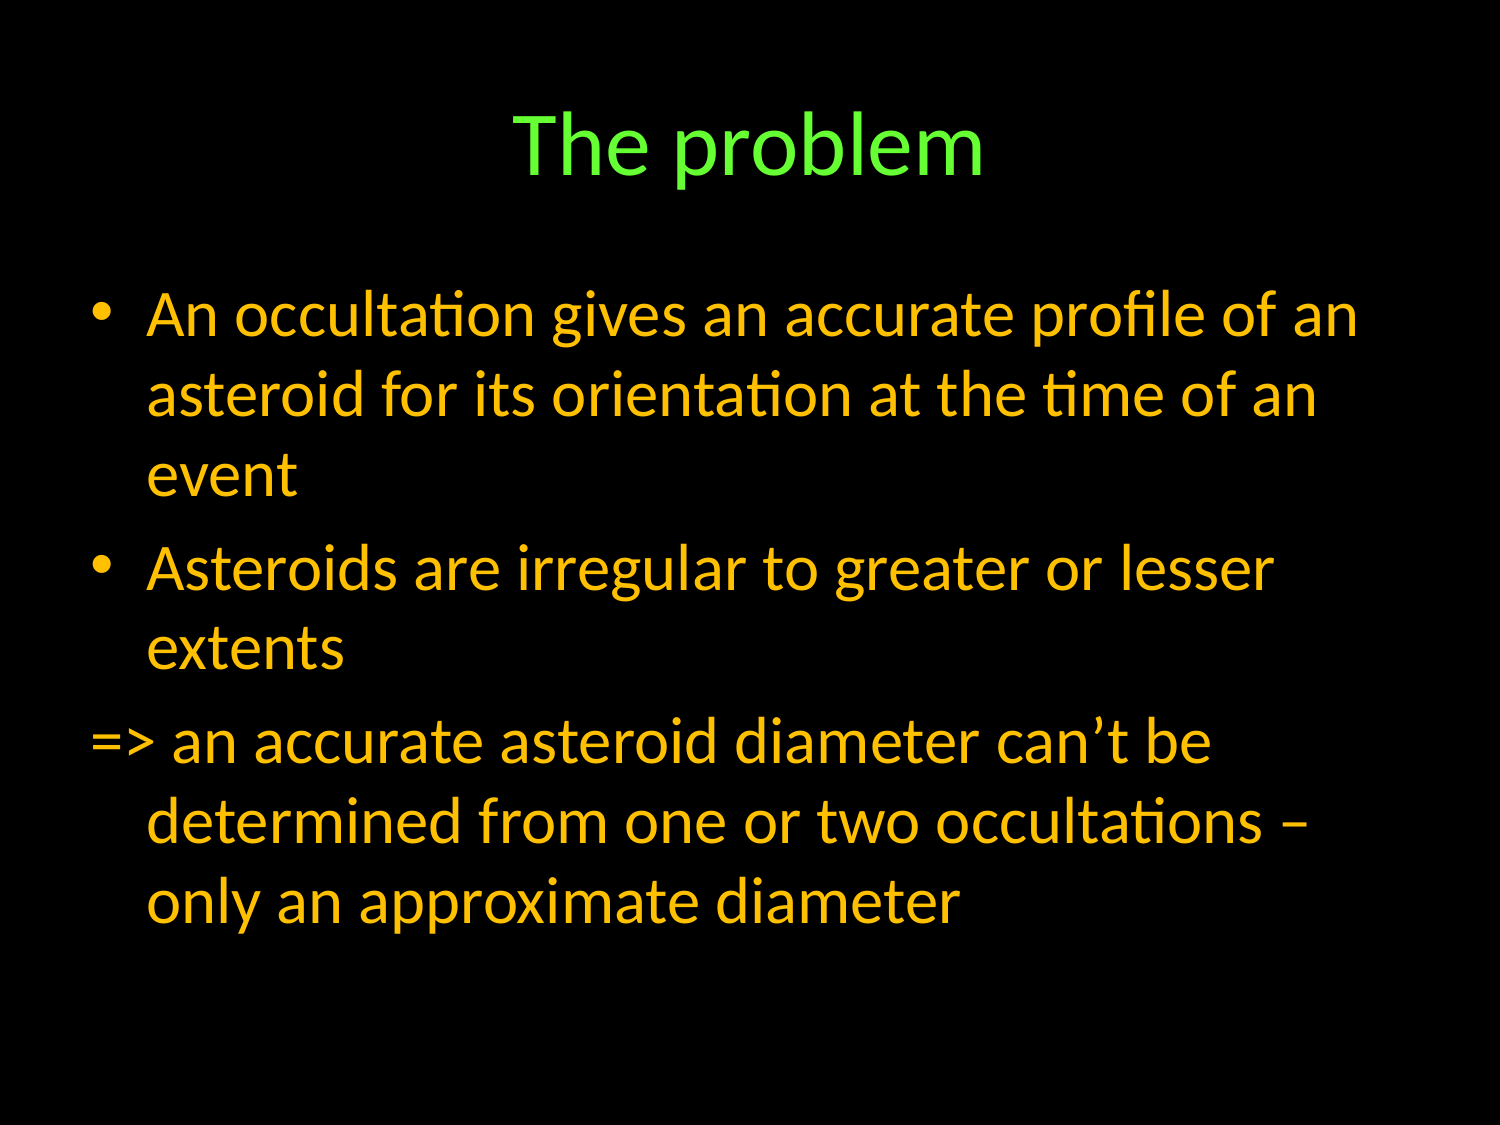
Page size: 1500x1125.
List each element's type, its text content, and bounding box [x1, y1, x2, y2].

list An occultation gives an accurate profile of an asteroid for its orientation at the time of an event Asteroids are irregular to greater or lesser extents => an accurate asteroid diameter can’t be determined from one or two occultations – only an approximate diameter [75, 262, 1425, 1005]
title The problem [75, 45, 1425, 233]
